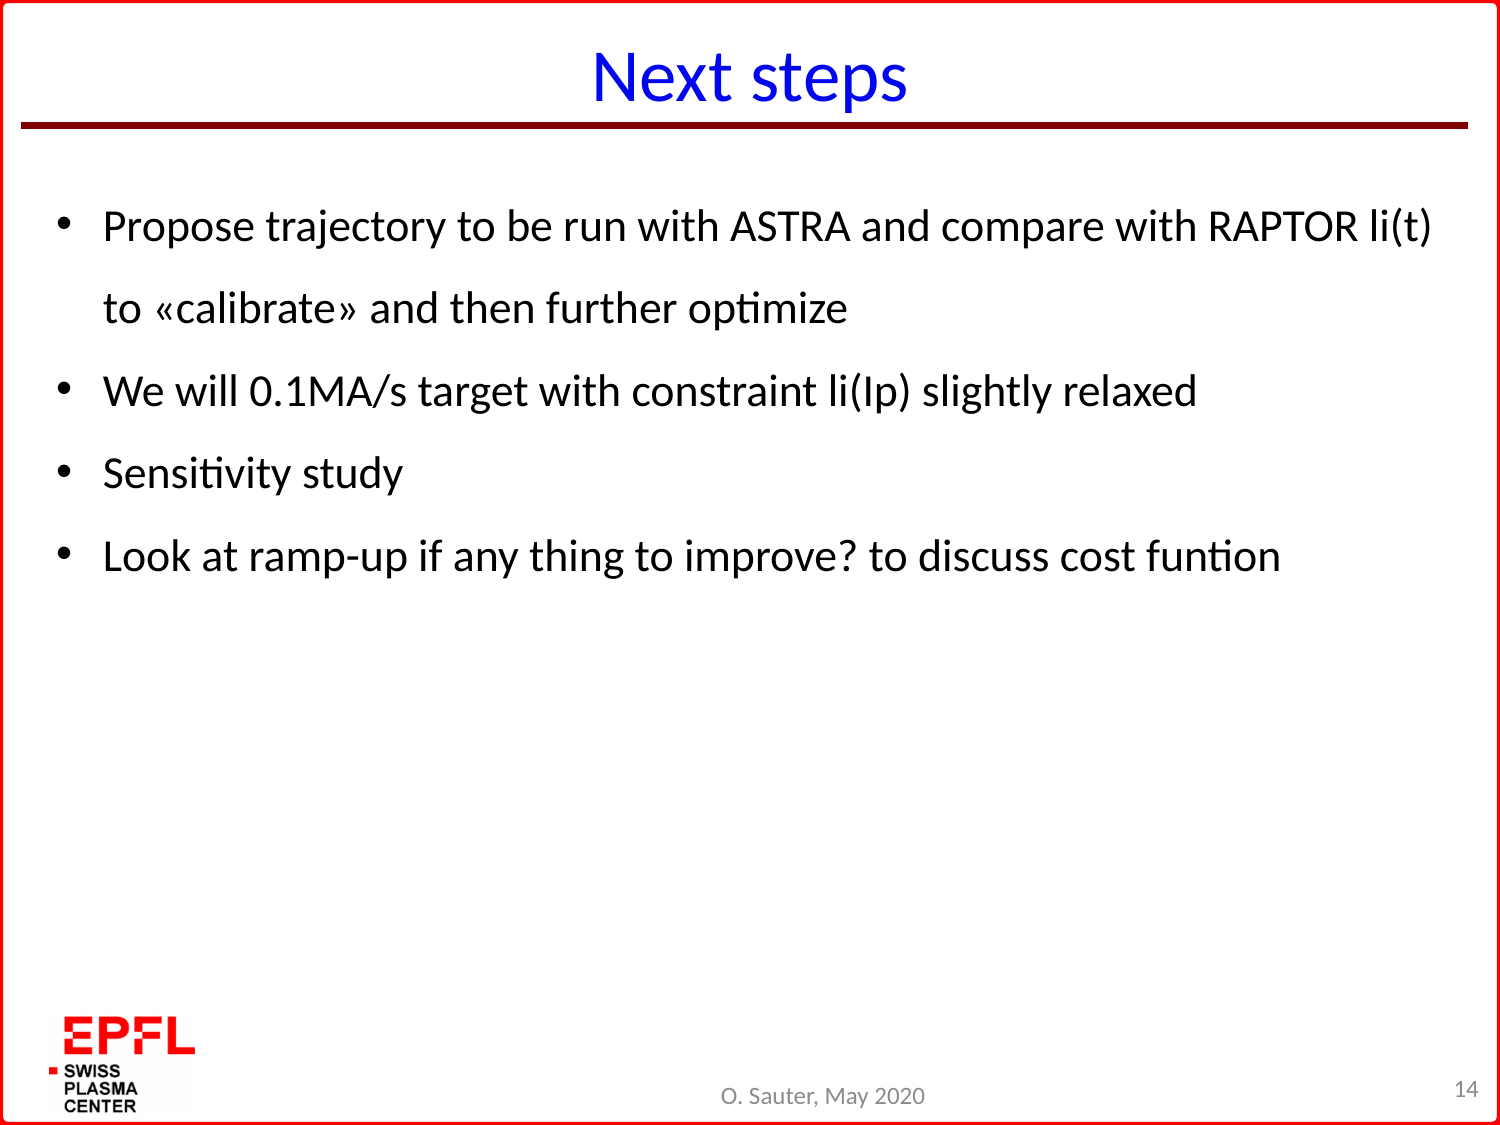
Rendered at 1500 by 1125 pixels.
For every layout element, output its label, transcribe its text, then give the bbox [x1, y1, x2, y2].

text_box Propose trajectory to be run with ASTRA and compare with RAPTOR li(t) to «calibrate» and then further optimize We will 0.1MA/s target with constraint li(Ip) slightly relaxed Sensitivity study Look at ramp-up if any thing to improve? to discuss cost funtion [41, 160, 1456, 588]
picture [49, 1012, 195, 1115]
title Next steps [75, 19, 1425, 122]
slide_number 14 [1234, 1057, 1495, 1118]
